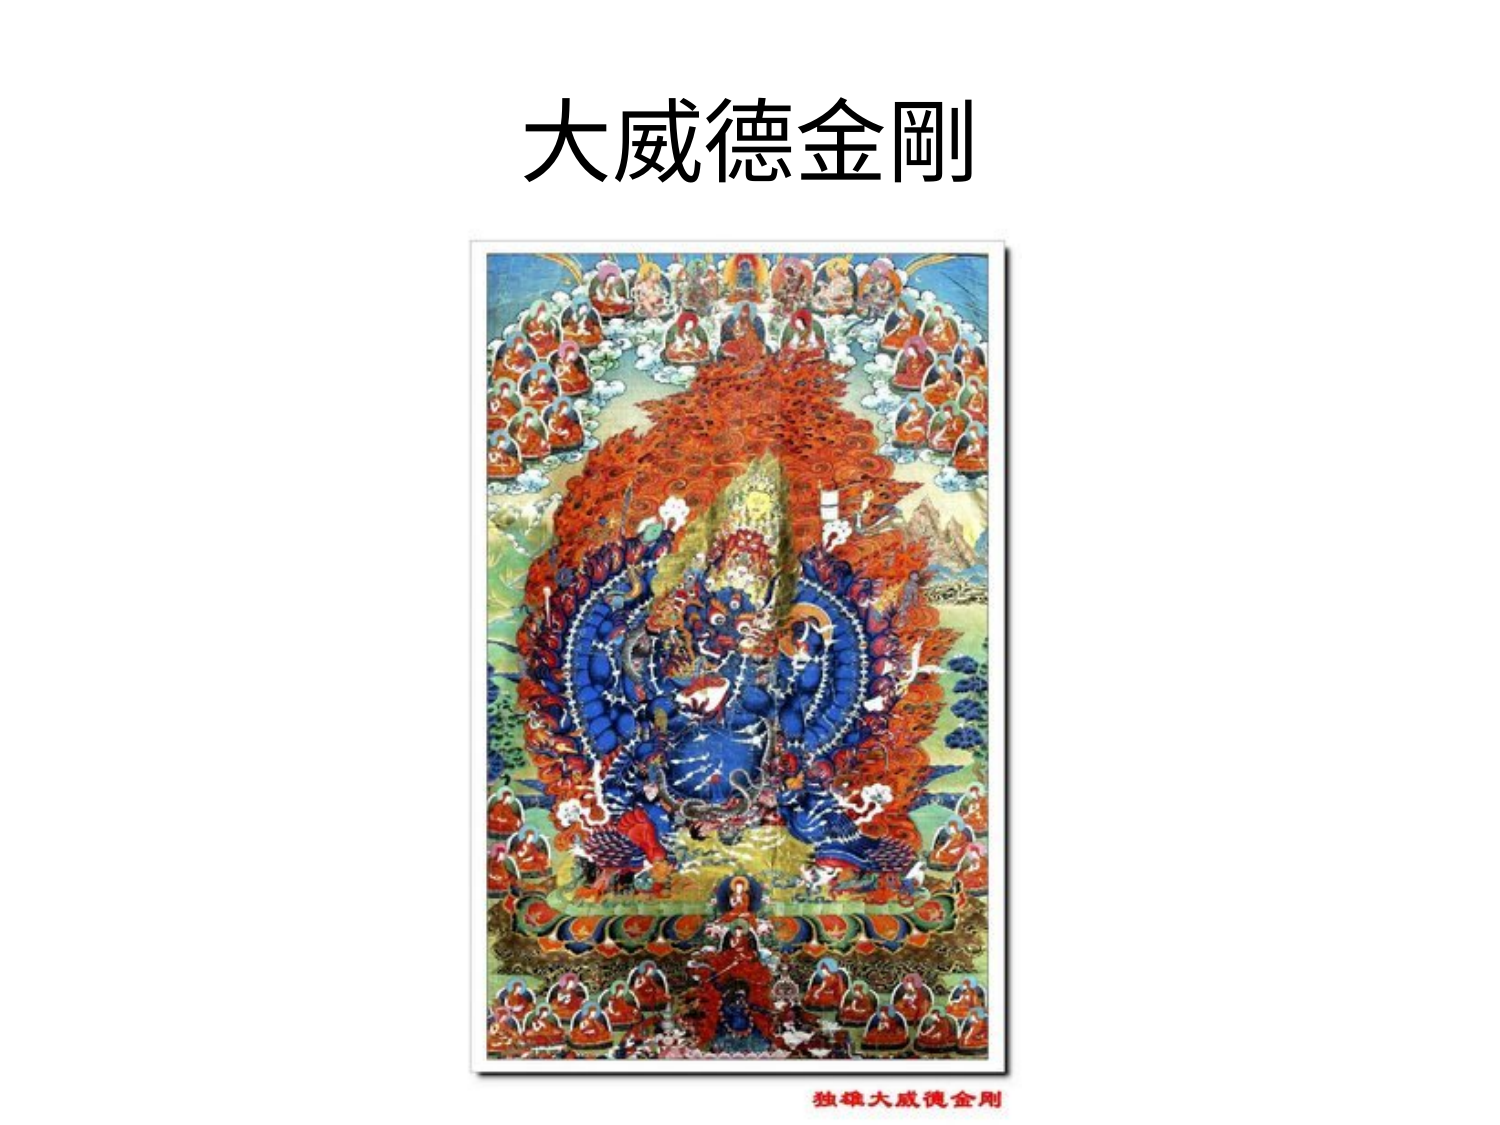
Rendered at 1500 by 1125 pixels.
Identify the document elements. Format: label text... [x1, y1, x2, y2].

title 大威德金剛 [75, 45, 1425, 233]
picture [454, 214, 1022, 1125]
